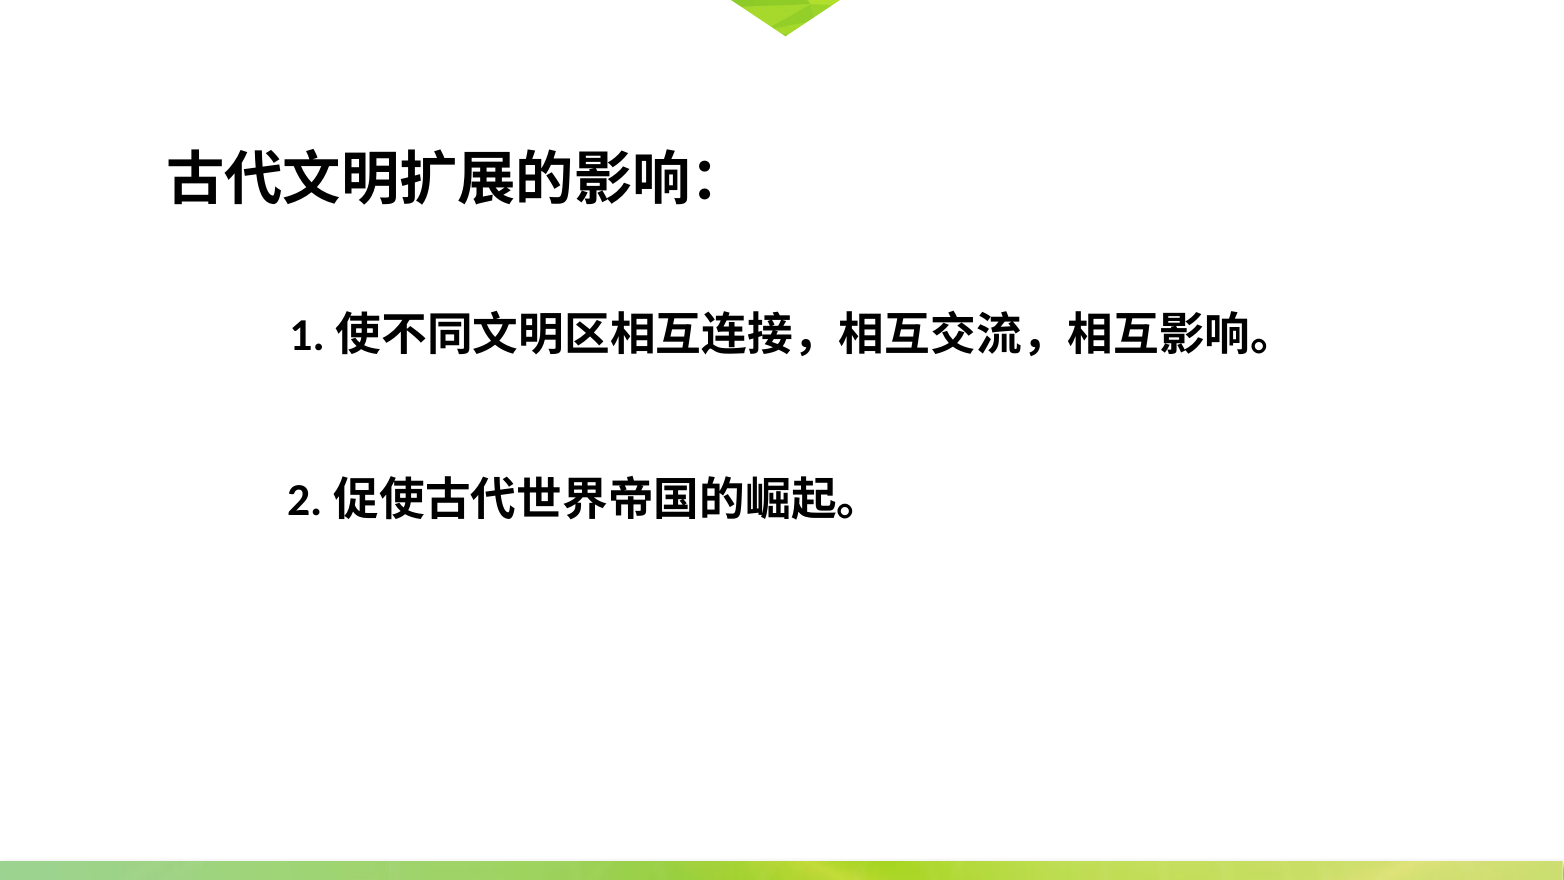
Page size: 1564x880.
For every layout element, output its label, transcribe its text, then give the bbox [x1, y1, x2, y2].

text_box 古代文明扩展的影响： [151, 134, 764, 219]
text_box [729, 0, 842, 38]
text_box 2.促使古代世界帝国的崛起。 [272, 462, 898, 532]
text_box 1.使不同文明区相互连接，相互交流，相互影响。 [274, 297, 1312, 368]
picture [0, 861, 1563, 880]
